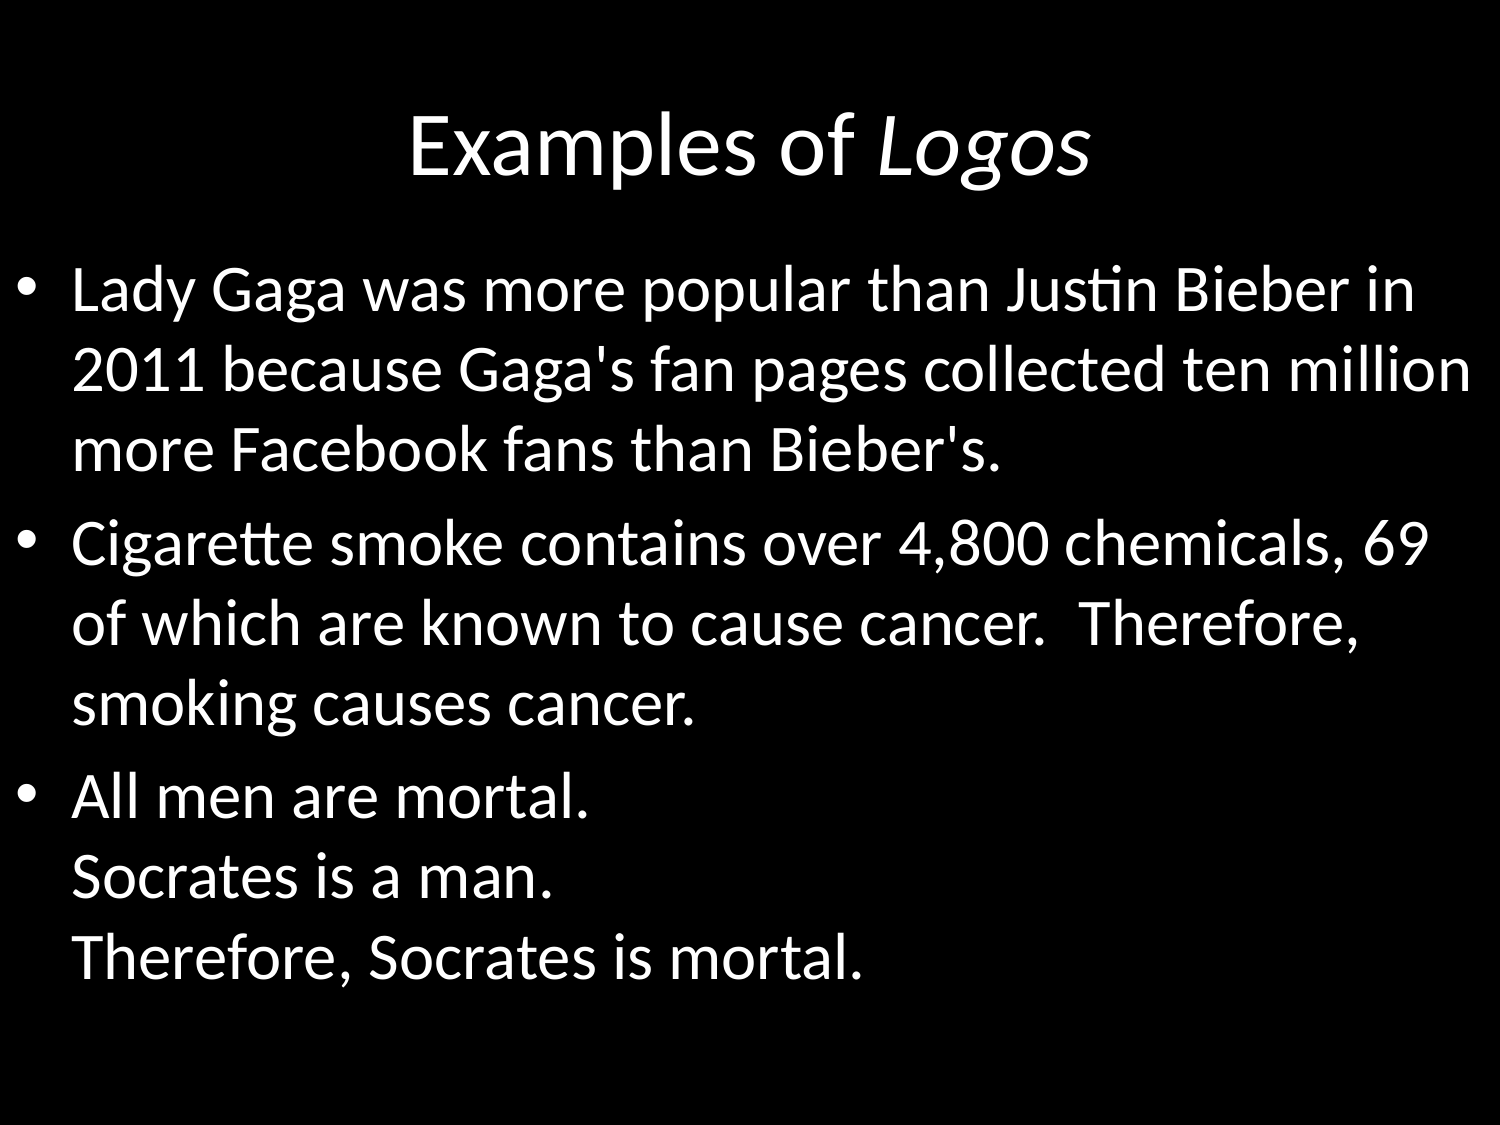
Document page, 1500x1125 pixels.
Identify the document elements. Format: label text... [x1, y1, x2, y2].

title Examples of Logos [75, 45, 1425, 233]
list Lady Gaga was more popular than Justin Bieber in 2011 because Gaga's fan pages collected ten million more Facebook fans than Bieber's. Cigarette smoke contains over 4,800 chemicals, 69 of which are known to cause cancer. Therefore, smoking causes cancer. All men are mortal. Socrates is a man. Therefore, Socrates is mortal. [0, 237, 1500, 1075]
